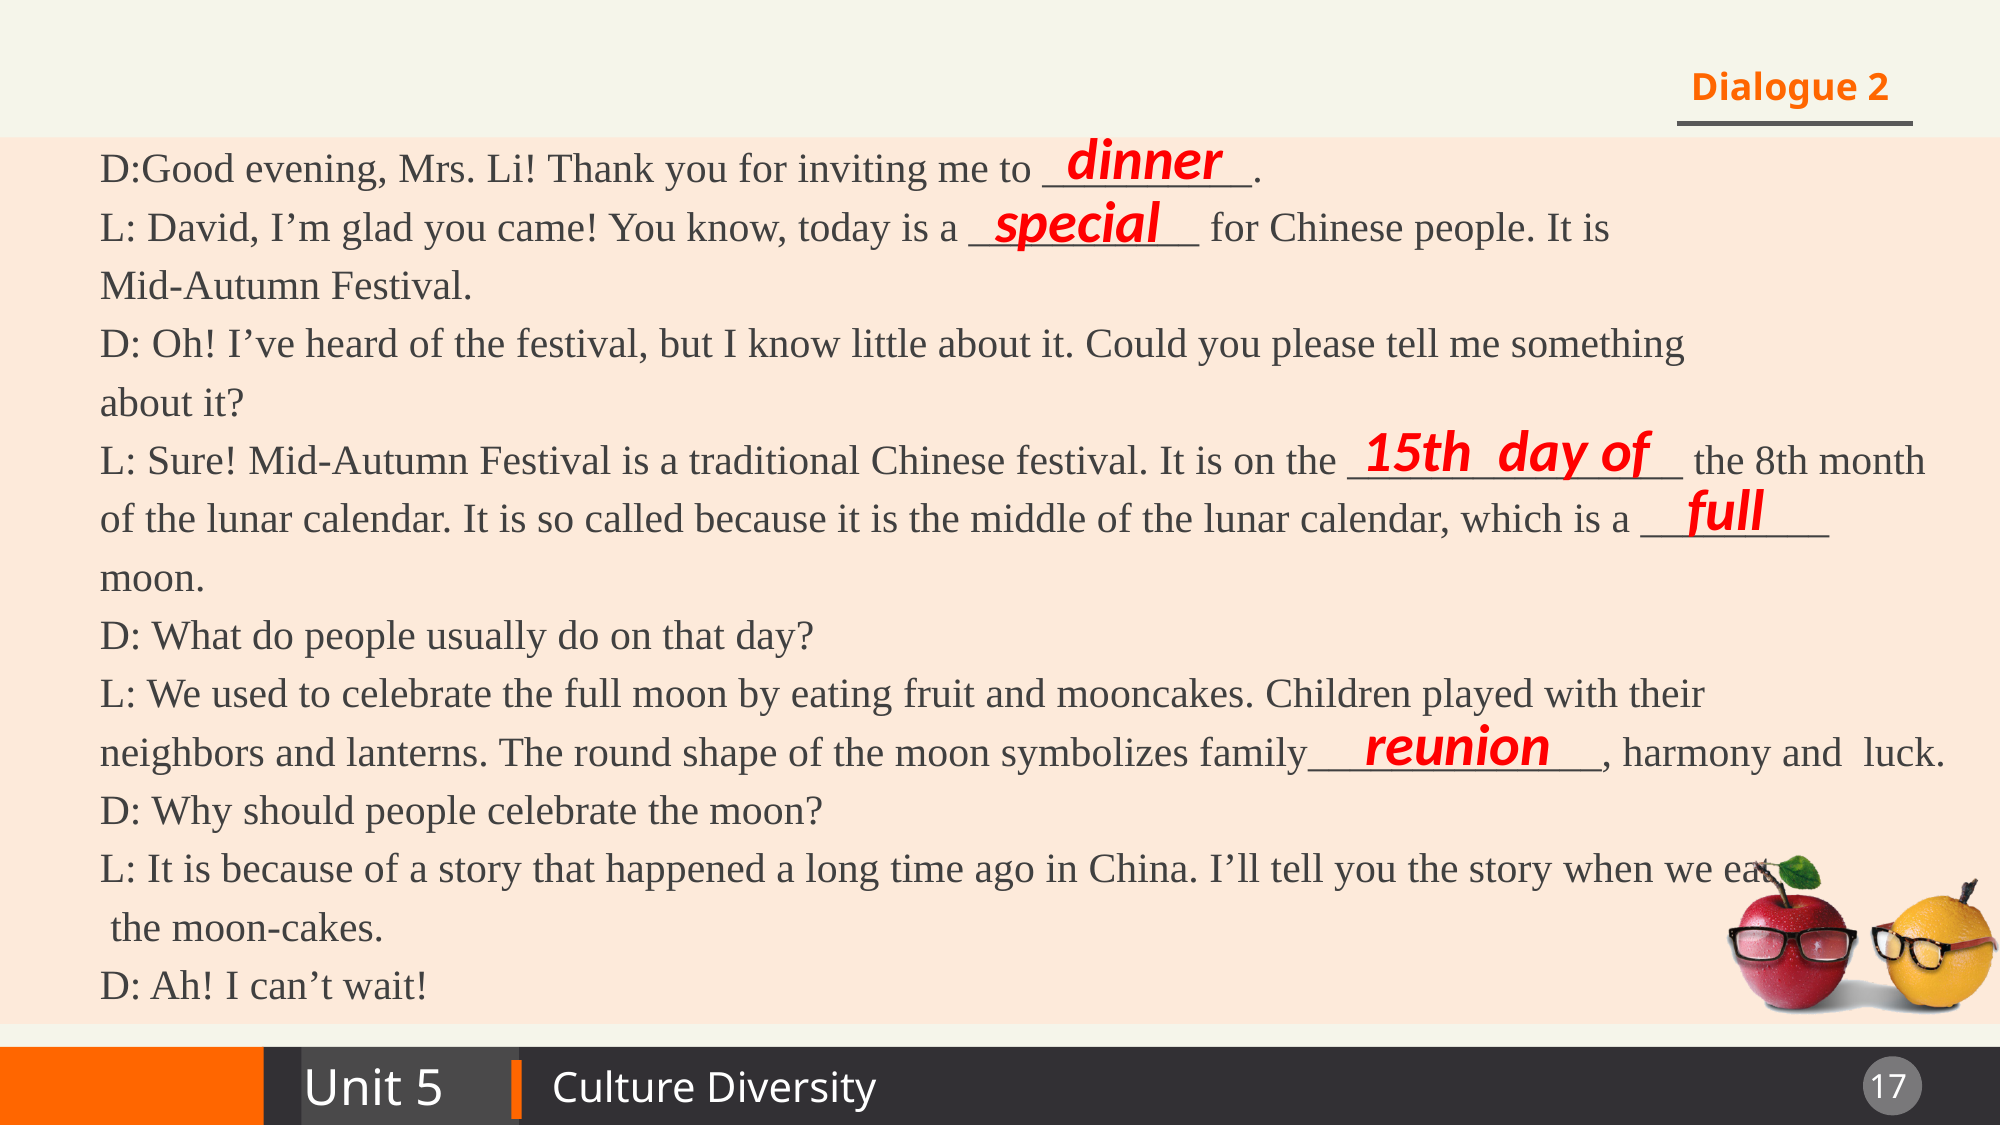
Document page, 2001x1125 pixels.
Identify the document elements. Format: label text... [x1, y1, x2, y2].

text_box full [1672, 464, 1825, 550]
text_box 15th day of [1321, 405, 1679, 491]
text_box dinner [1052, 113, 1238, 199]
text_box D:Good evening, Mrs. Li! Thank you for inviting me to __________. L: David, I’m glad you came! You know, today is a ___________ for Chinese people. It is Mid-Autumn Festival. D: Oh! I’ve heard of the festival, but I know little about it. Could you please tell me something about it? L: Sure! Mid-Autumn Festival is a traditional Chinese festival. It is on the ________________ the 8th month of the lunar calendar. It is so called because it is the middle of the lunar calendar, which is a _________ moon. D: What do people usually do on that day? L: We used to celebrate the full moon by eating fruit and mooncakes. Children played with their neighbors and lanterns. The round shape of the moon symbolizes family______________, harmony and luck. D: Why should people celebrate the moon? L: It is because of a story that happened a long time ago in China. I’ll tell you the story when we eat the moon-cakes. D: Ah! I can’t wait! [85, 125, 1969, 1016]
text_box Dialogue 2 [1676, 55, 1905, 116]
picture [1724, 854, 2000, 1015]
text_box reunion [1350, 699, 1663, 784]
text_box [0, 136, 2000, 1025]
text_box special [980, 177, 1480, 262]
